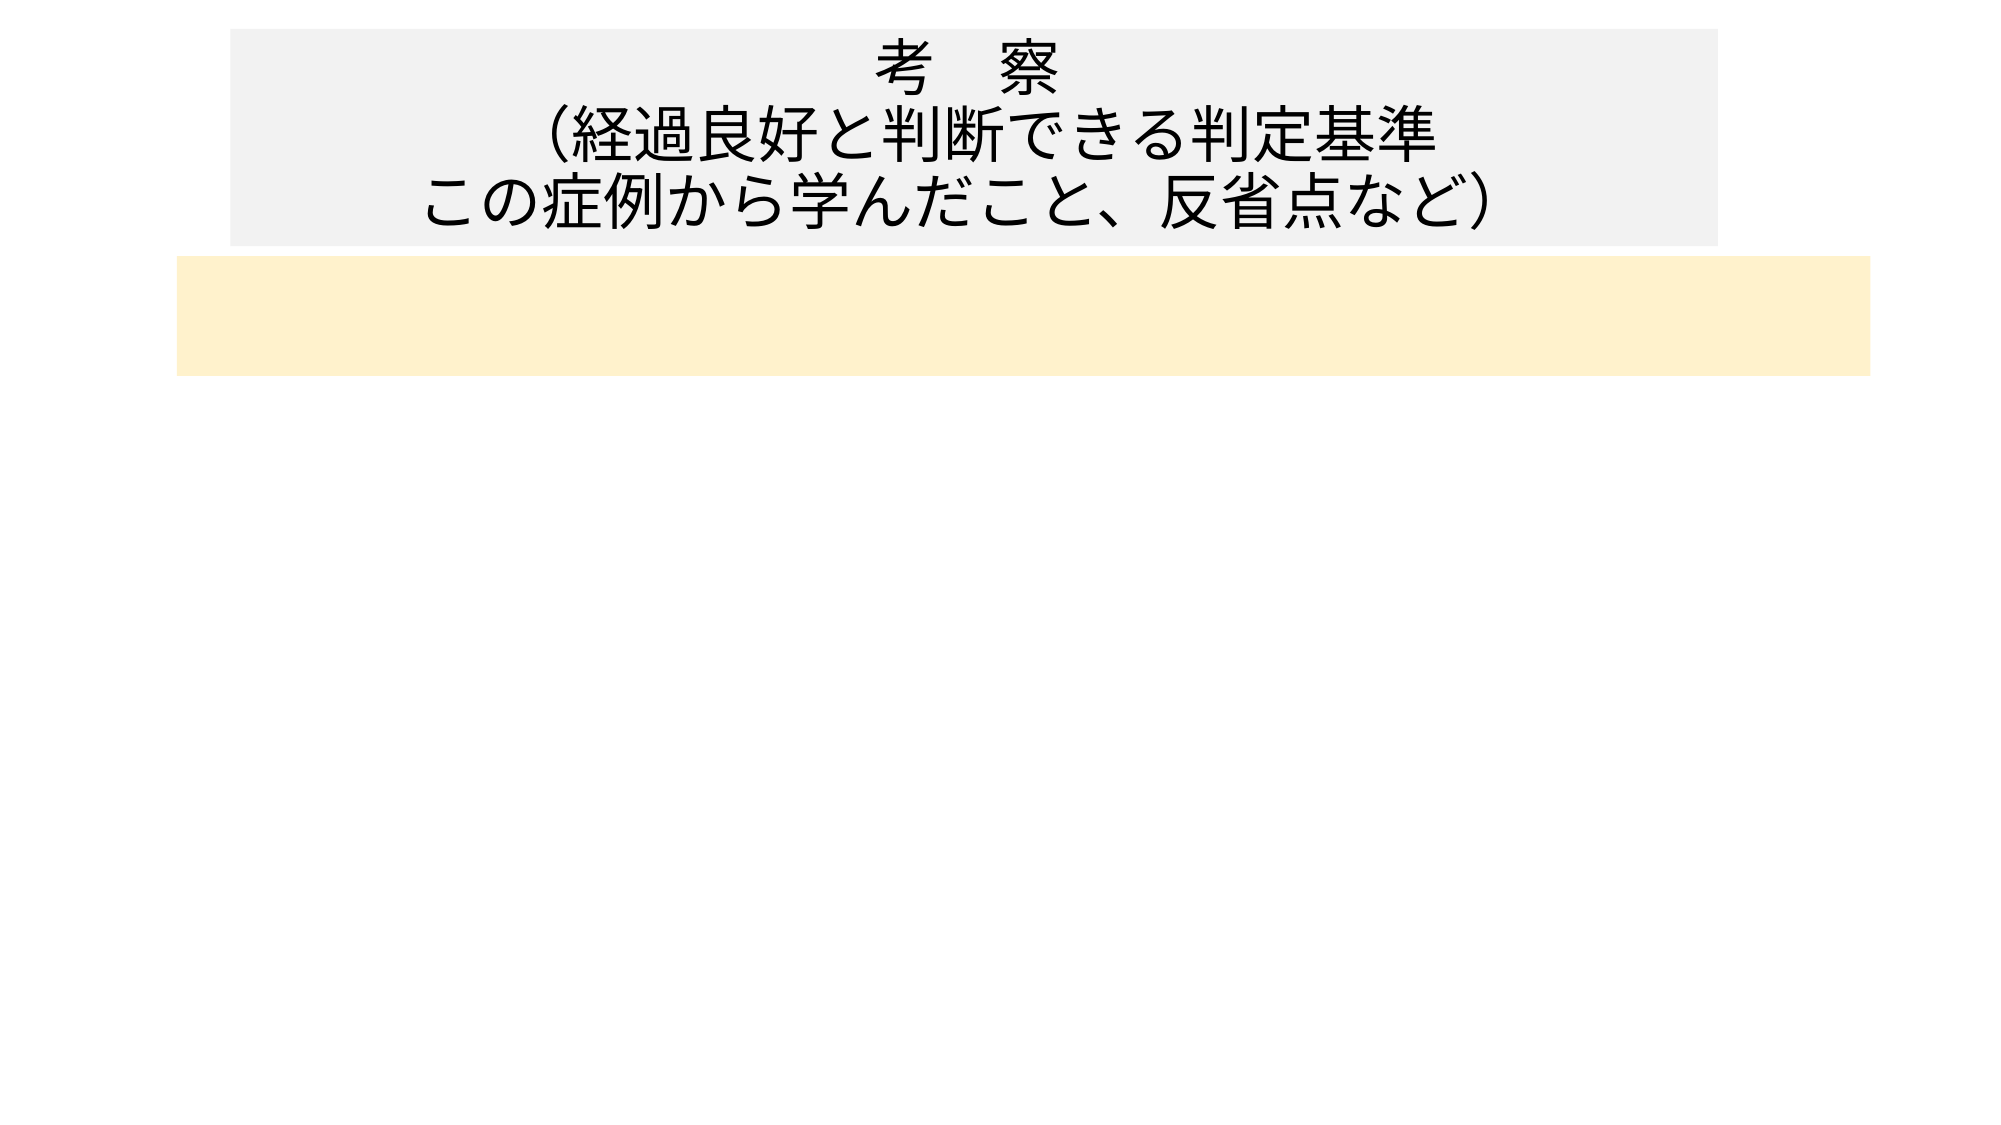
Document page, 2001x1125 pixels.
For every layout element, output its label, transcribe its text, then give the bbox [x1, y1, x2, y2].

title 考 察 （経過良好と判断できる判定基準 この症例から学んだこと、反省点など） [230, 28, 1718, 247]
text_box [176, 256, 1871, 376]
